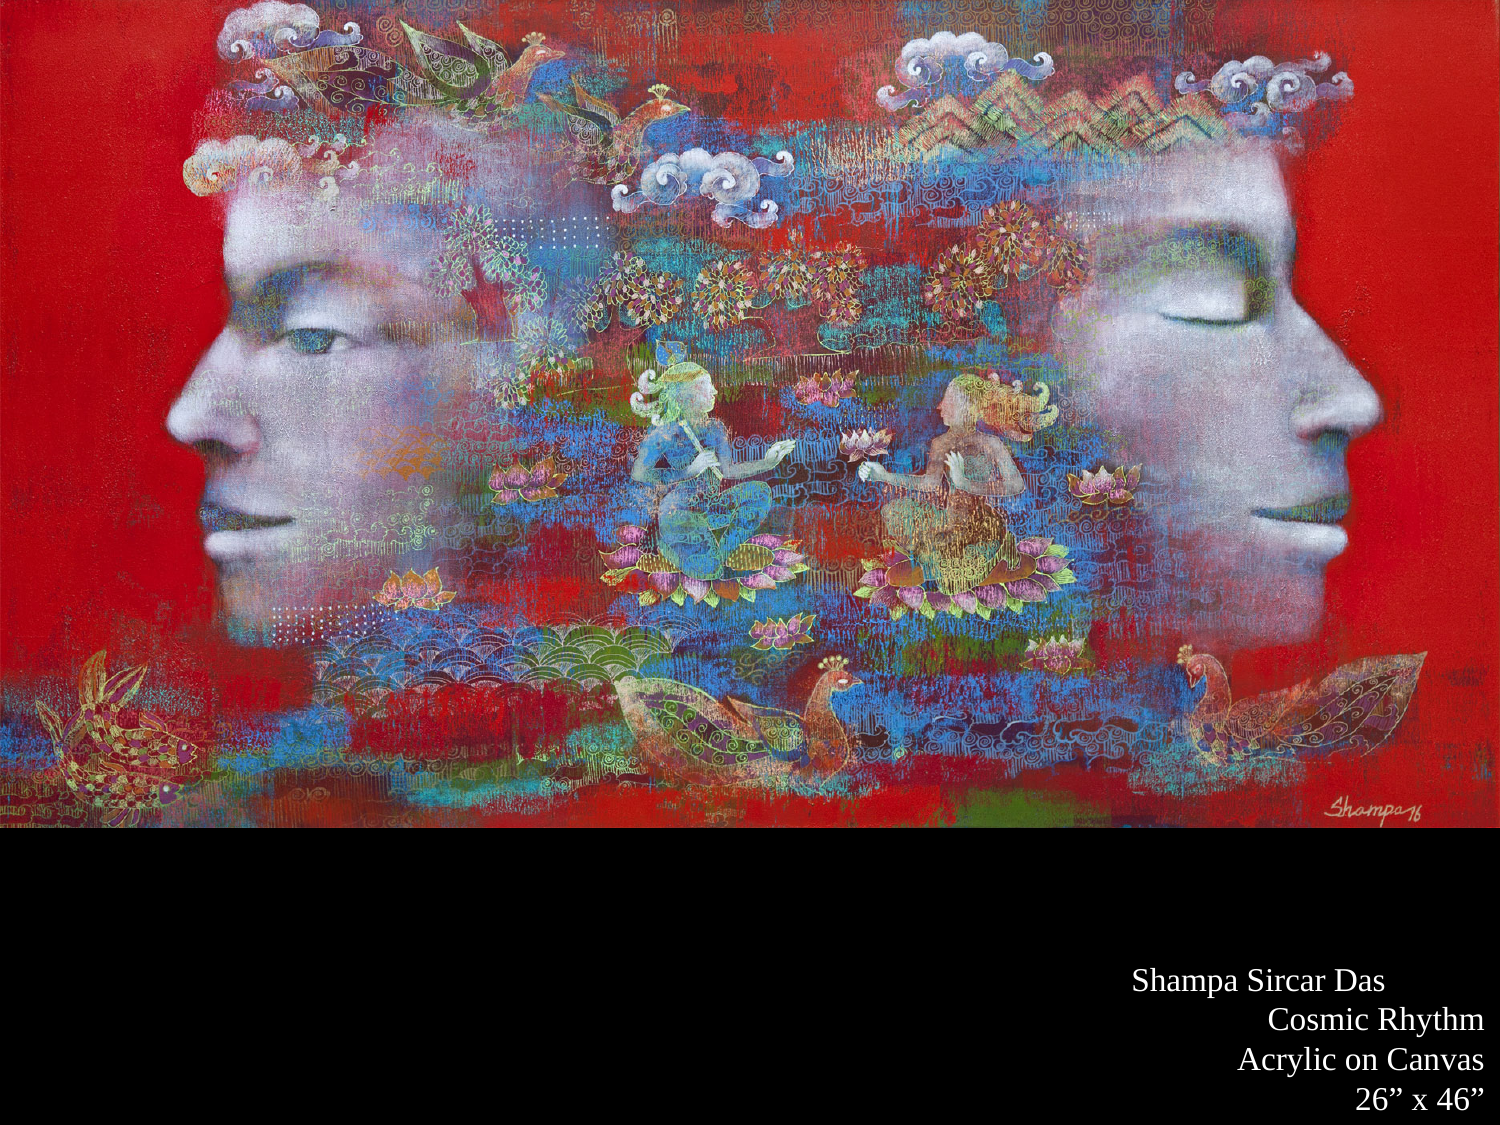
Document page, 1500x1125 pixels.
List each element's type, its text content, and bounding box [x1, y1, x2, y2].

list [0, 0, 1500, 829]
title Shampa Sircar Das Cosmic Rhythm Acrylic on Canvas 26” x 46” [1087, 950, 1500, 1125]
